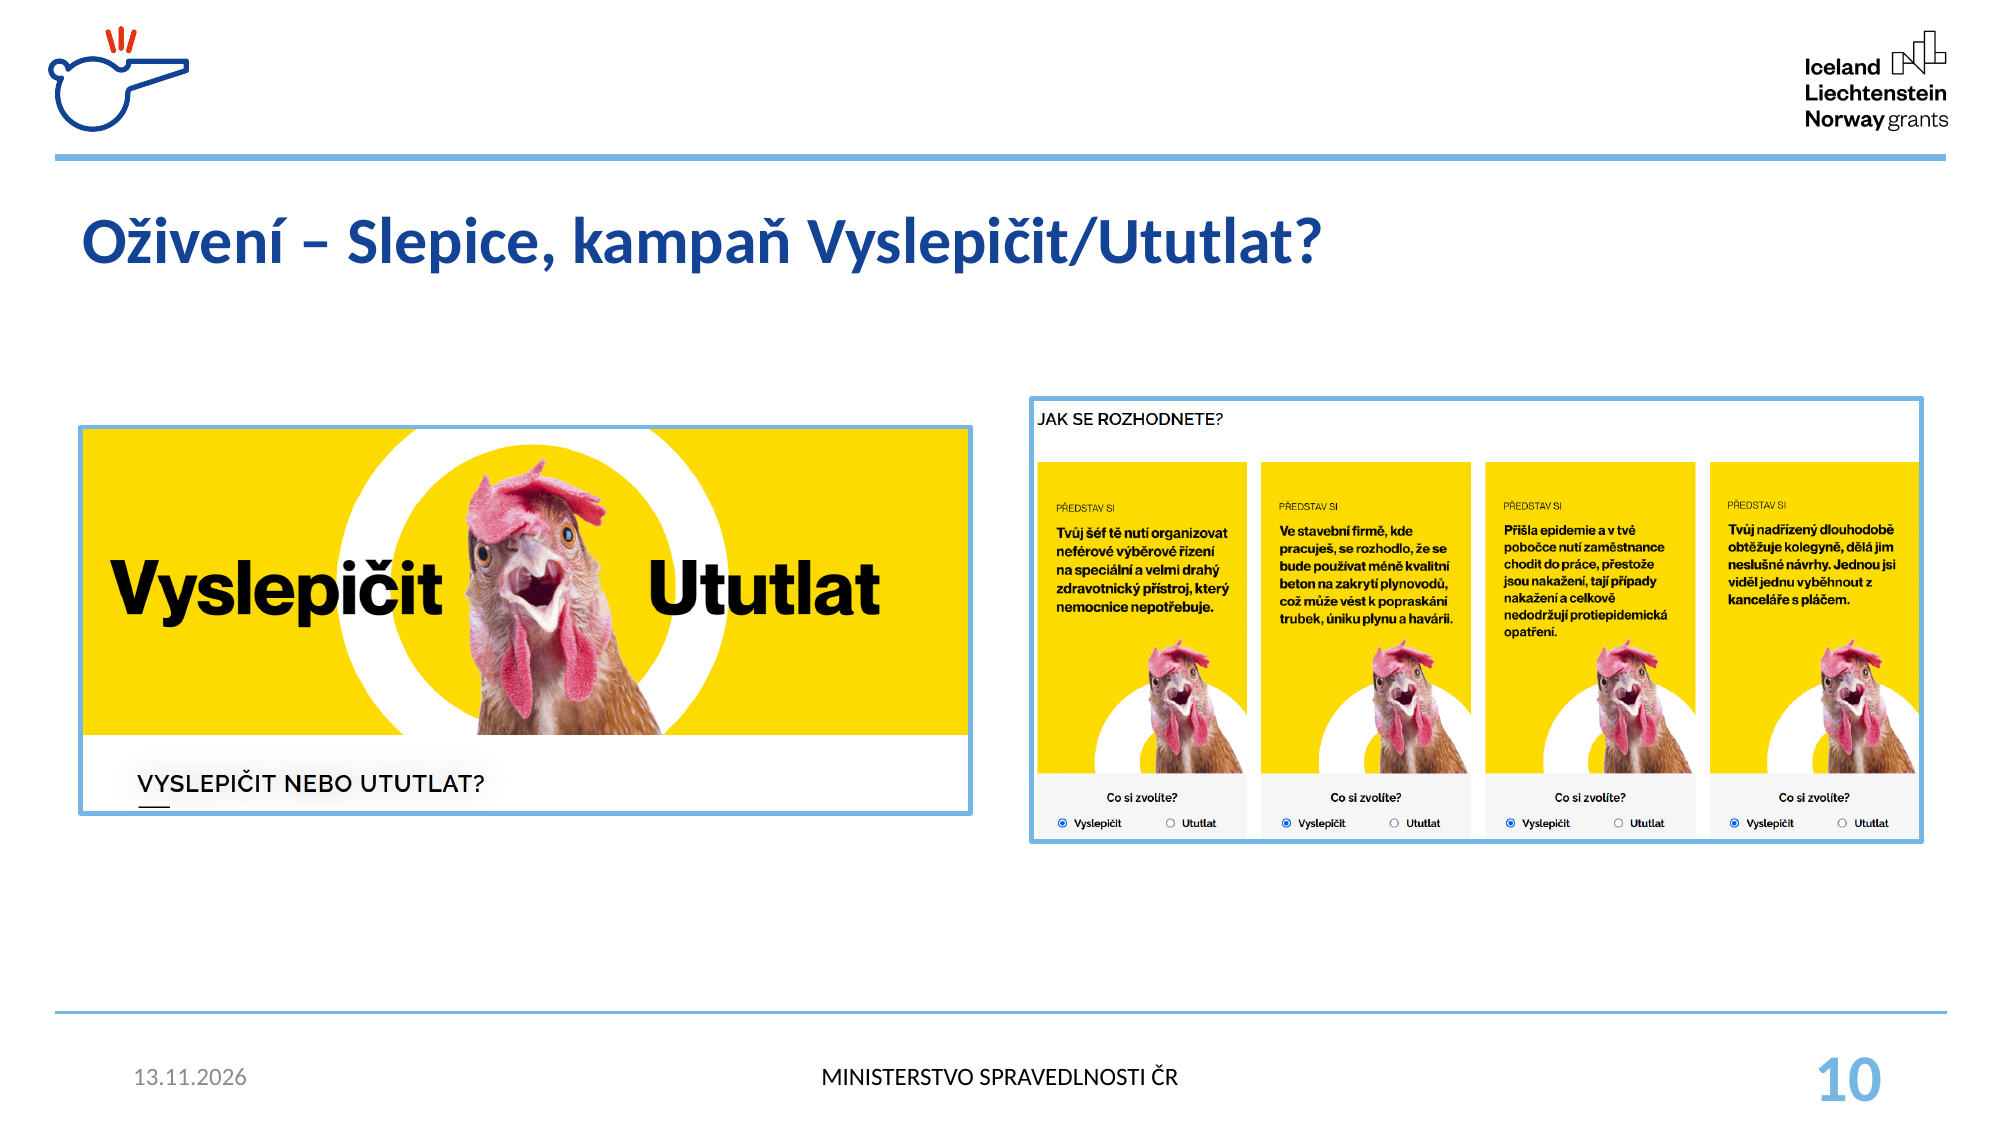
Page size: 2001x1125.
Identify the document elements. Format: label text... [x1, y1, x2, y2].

picture [48, 26, 189, 132]
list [82, 429, 969, 811]
slide_number 10 [1446, 1045, 1897, 1106]
title Oživení – Slepice, kampaň Vyslepičit/Ututlat? [82, 206, 1897, 279]
picture [1800, 25, 1948, 133]
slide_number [118, 1045, 569, 1106]
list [1033, 400, 1920, 840]
footer MINISTERSTVO SPRAVEDLNOSTI ČR [662, 1045, 1338, 1106]
